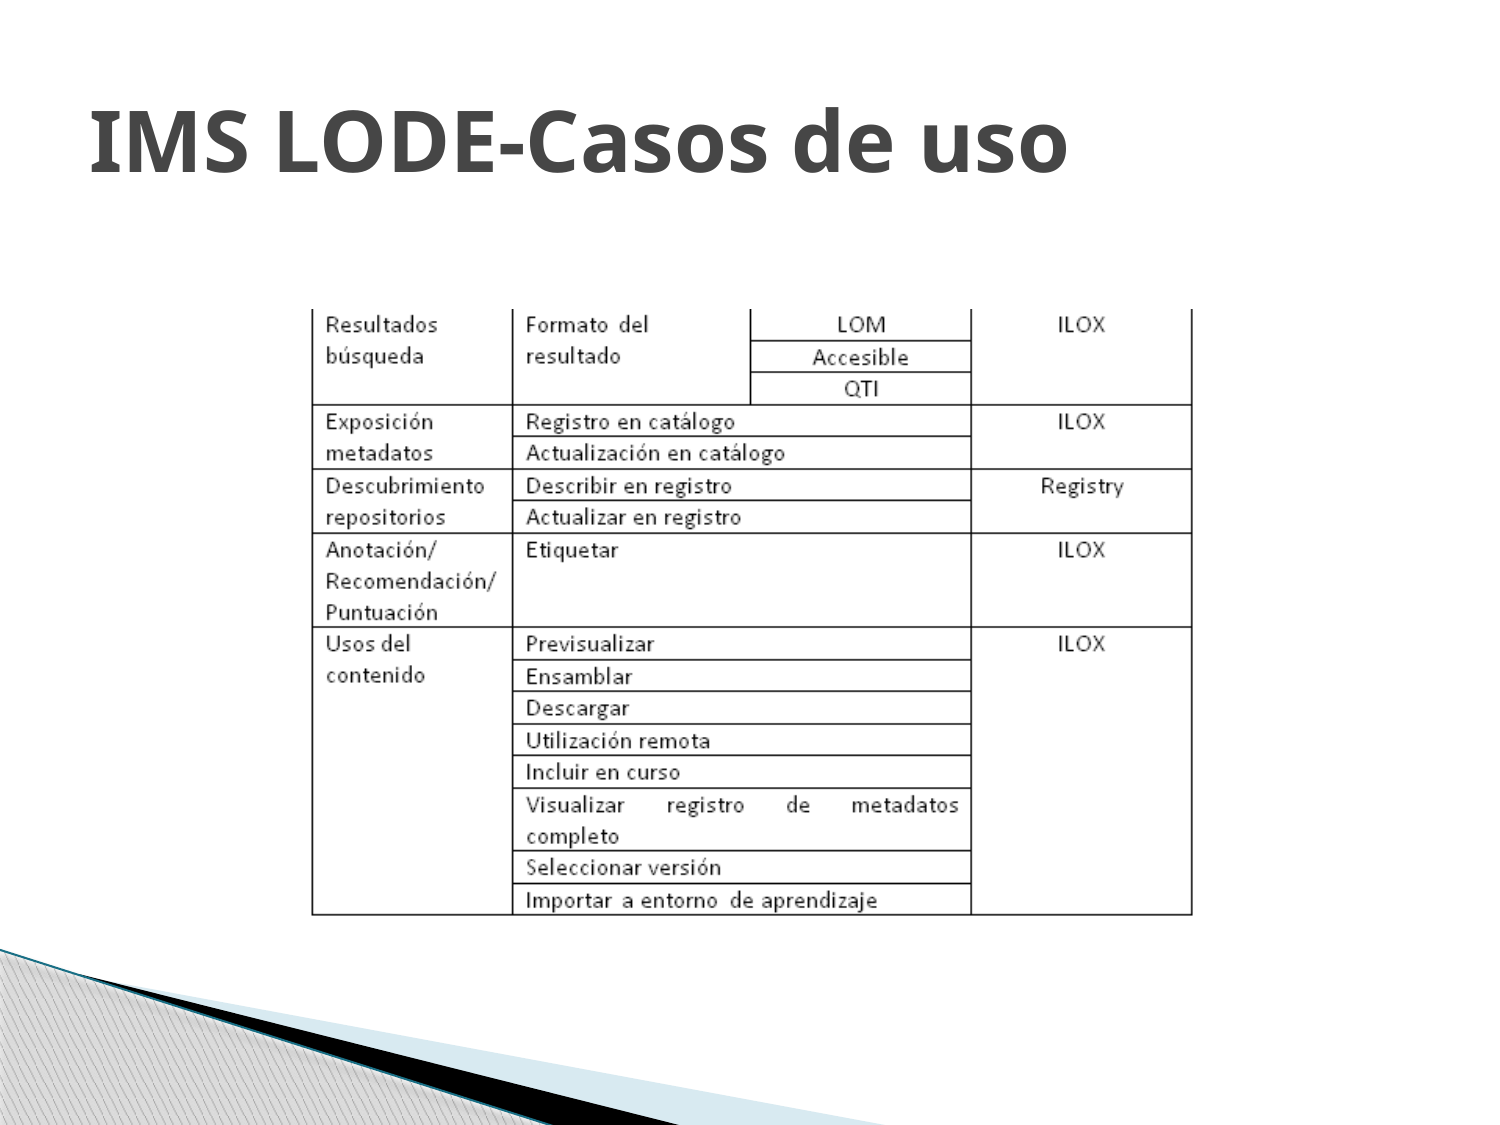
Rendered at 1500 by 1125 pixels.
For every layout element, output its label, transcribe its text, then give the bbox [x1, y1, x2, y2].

title IMS LODE-Casos de uso [75, 45, 1425, 233]
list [304, 309, 1196, 920]
